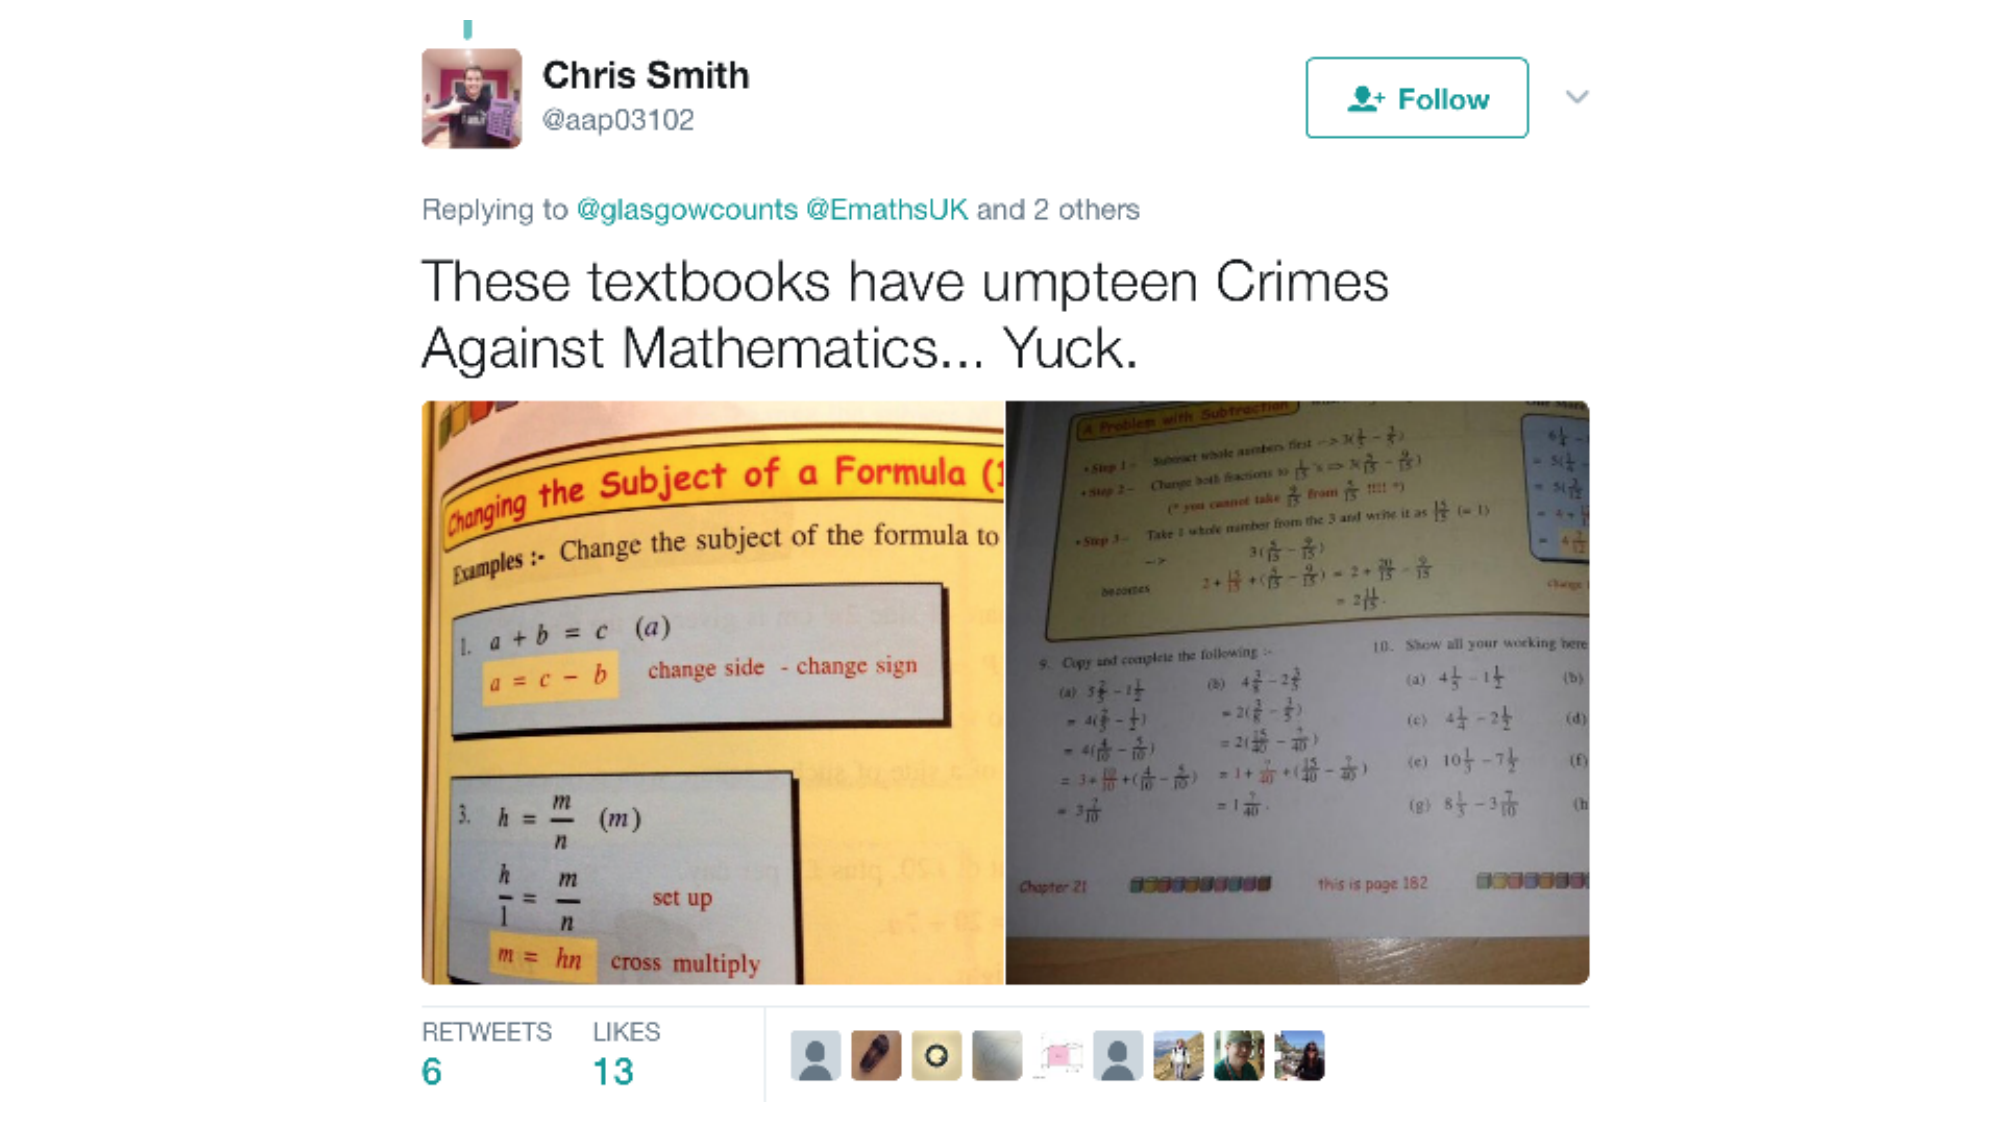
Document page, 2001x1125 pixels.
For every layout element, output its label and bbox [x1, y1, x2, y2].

picture [385, 20, 1613, 1103]
